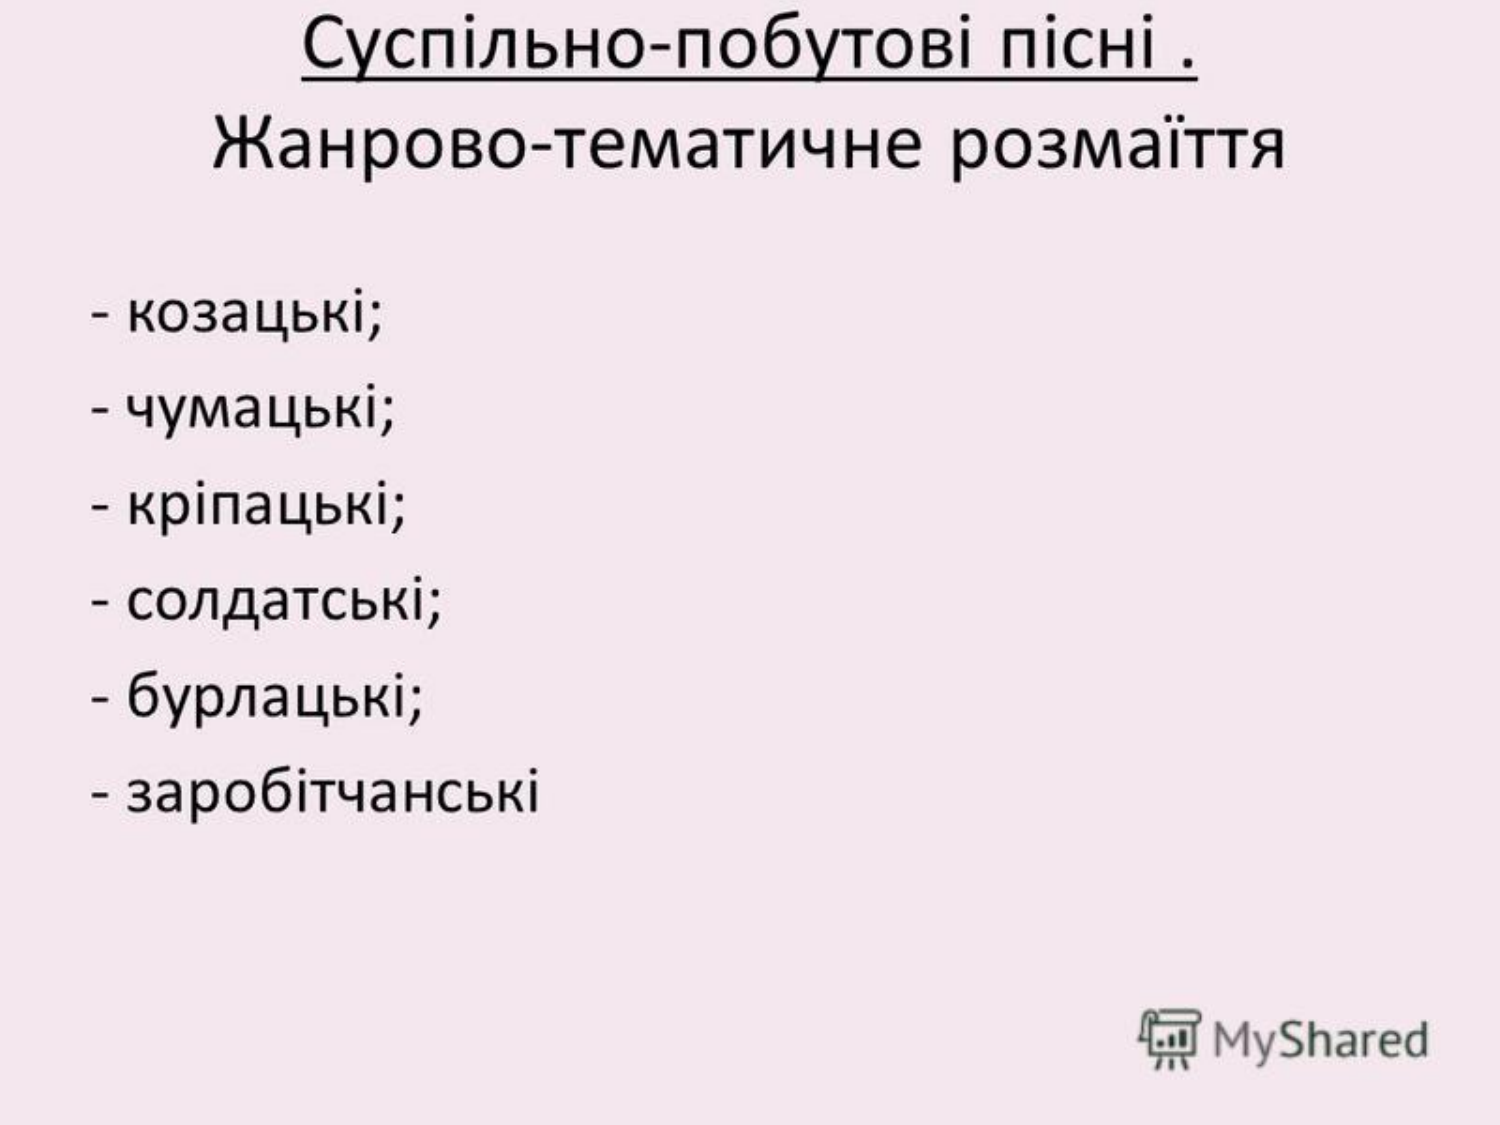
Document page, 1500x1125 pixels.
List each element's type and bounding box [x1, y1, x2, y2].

list [0, 0, 1500, 1125]
